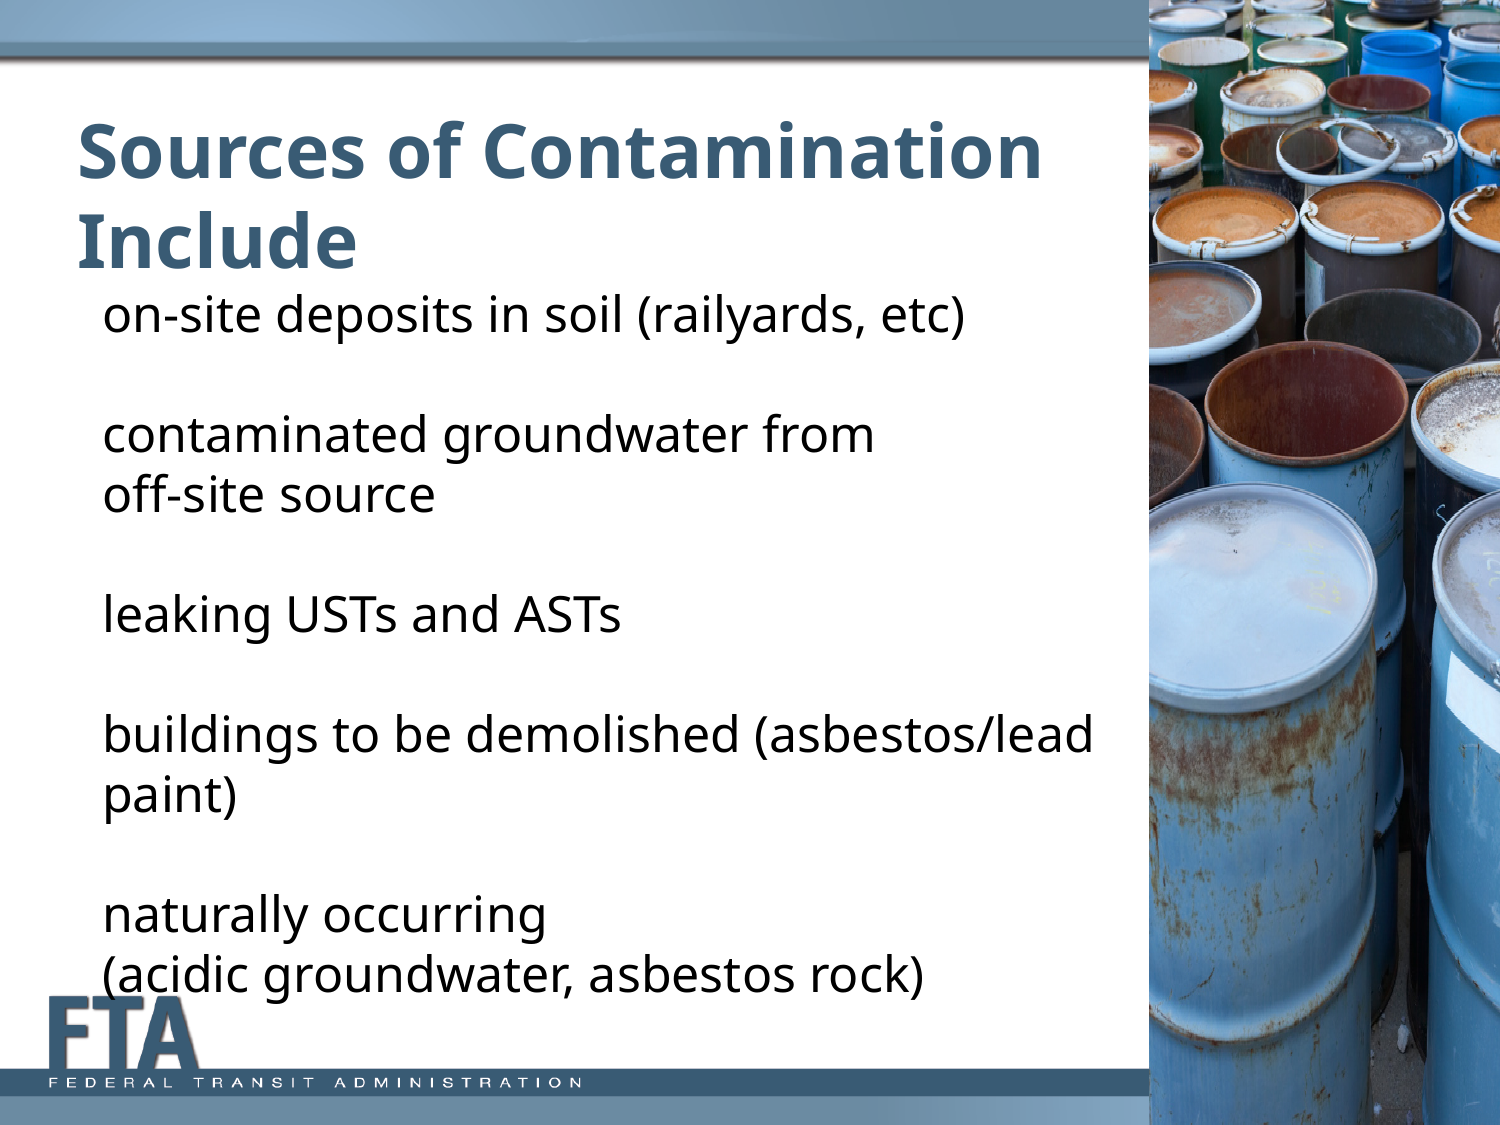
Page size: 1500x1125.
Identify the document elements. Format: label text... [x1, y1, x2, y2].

text_box on-site deposits in soil (railyards, etc) contaminated groundwater from off-site source leaking USTs and ASTs buildings to be demolished (asbestos/lead paint) naturally occurring (acidic groundwater, asbestos rock) [87, 274, 1113, 1010]
title Sources of Contamination Include [62, 93, 1144, 294]
picture [0, 0, 1500, 1125]
